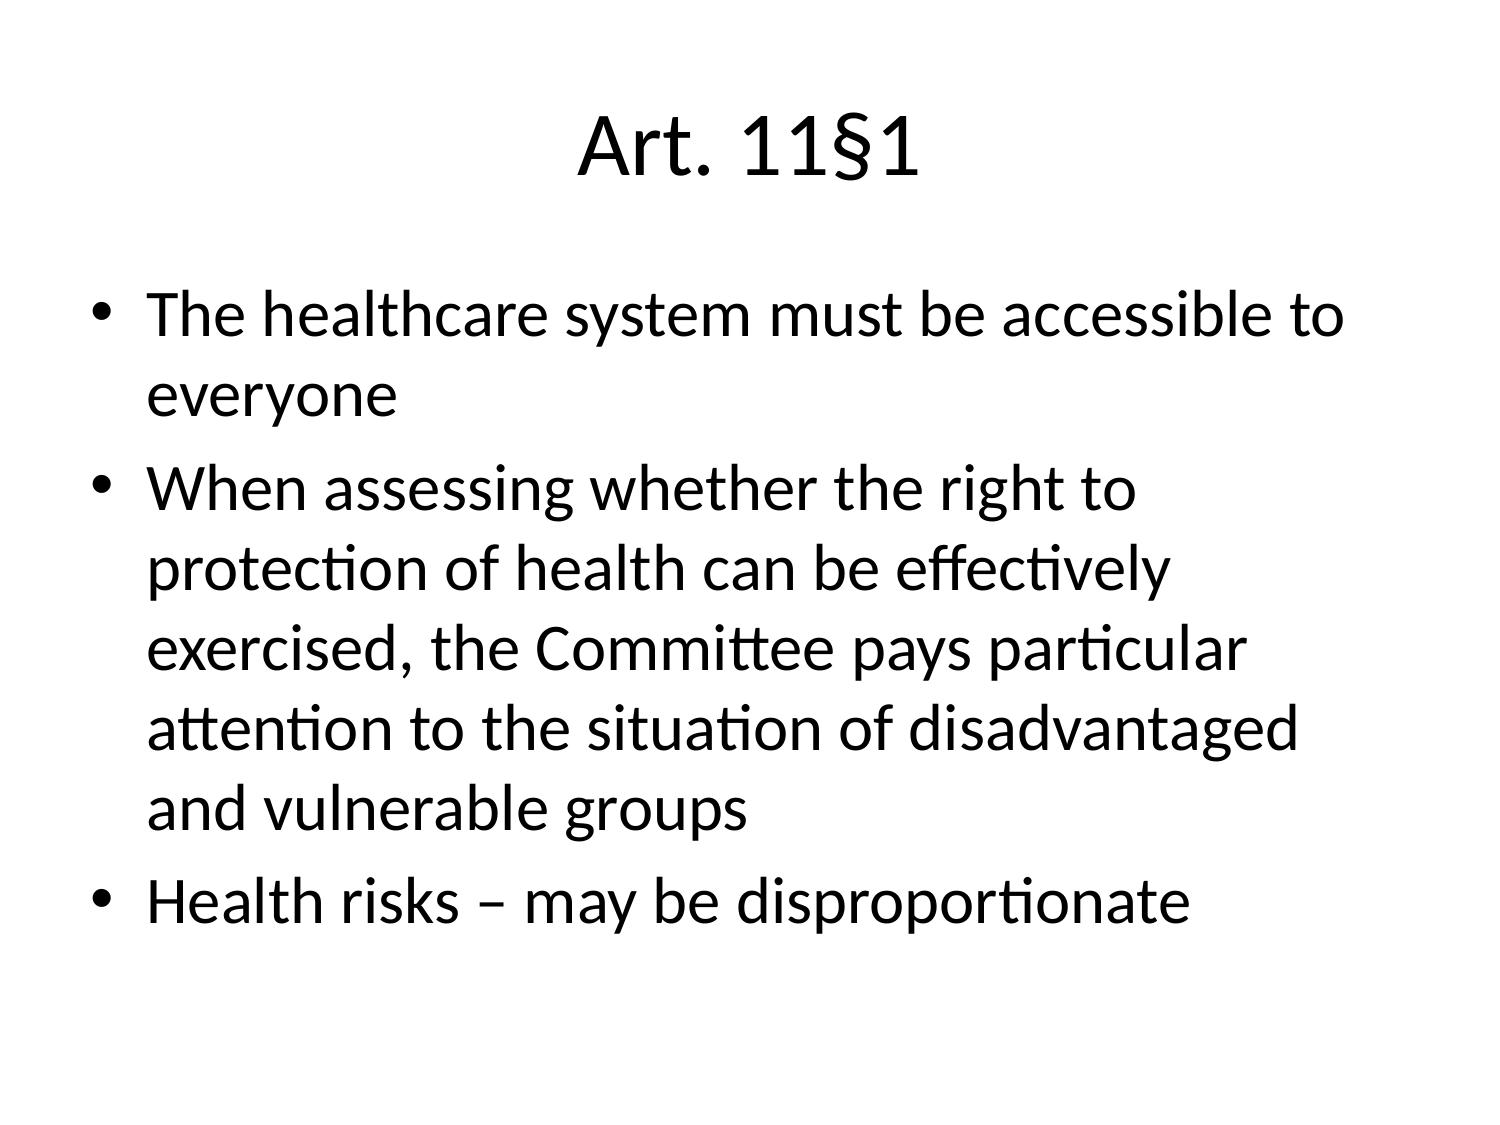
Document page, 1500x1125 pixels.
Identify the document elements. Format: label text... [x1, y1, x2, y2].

title Art. 11§1 [75, 45, 1425, 233]
list The healthcare system must be accessible to everyone When assessing whether the right to protection of health can be effectively exercised, the Committee pays particular attention to the situation of disadvantaged and vulnerable groups Health risks – may be disproportionate [75, 262, 1425, 1005]
